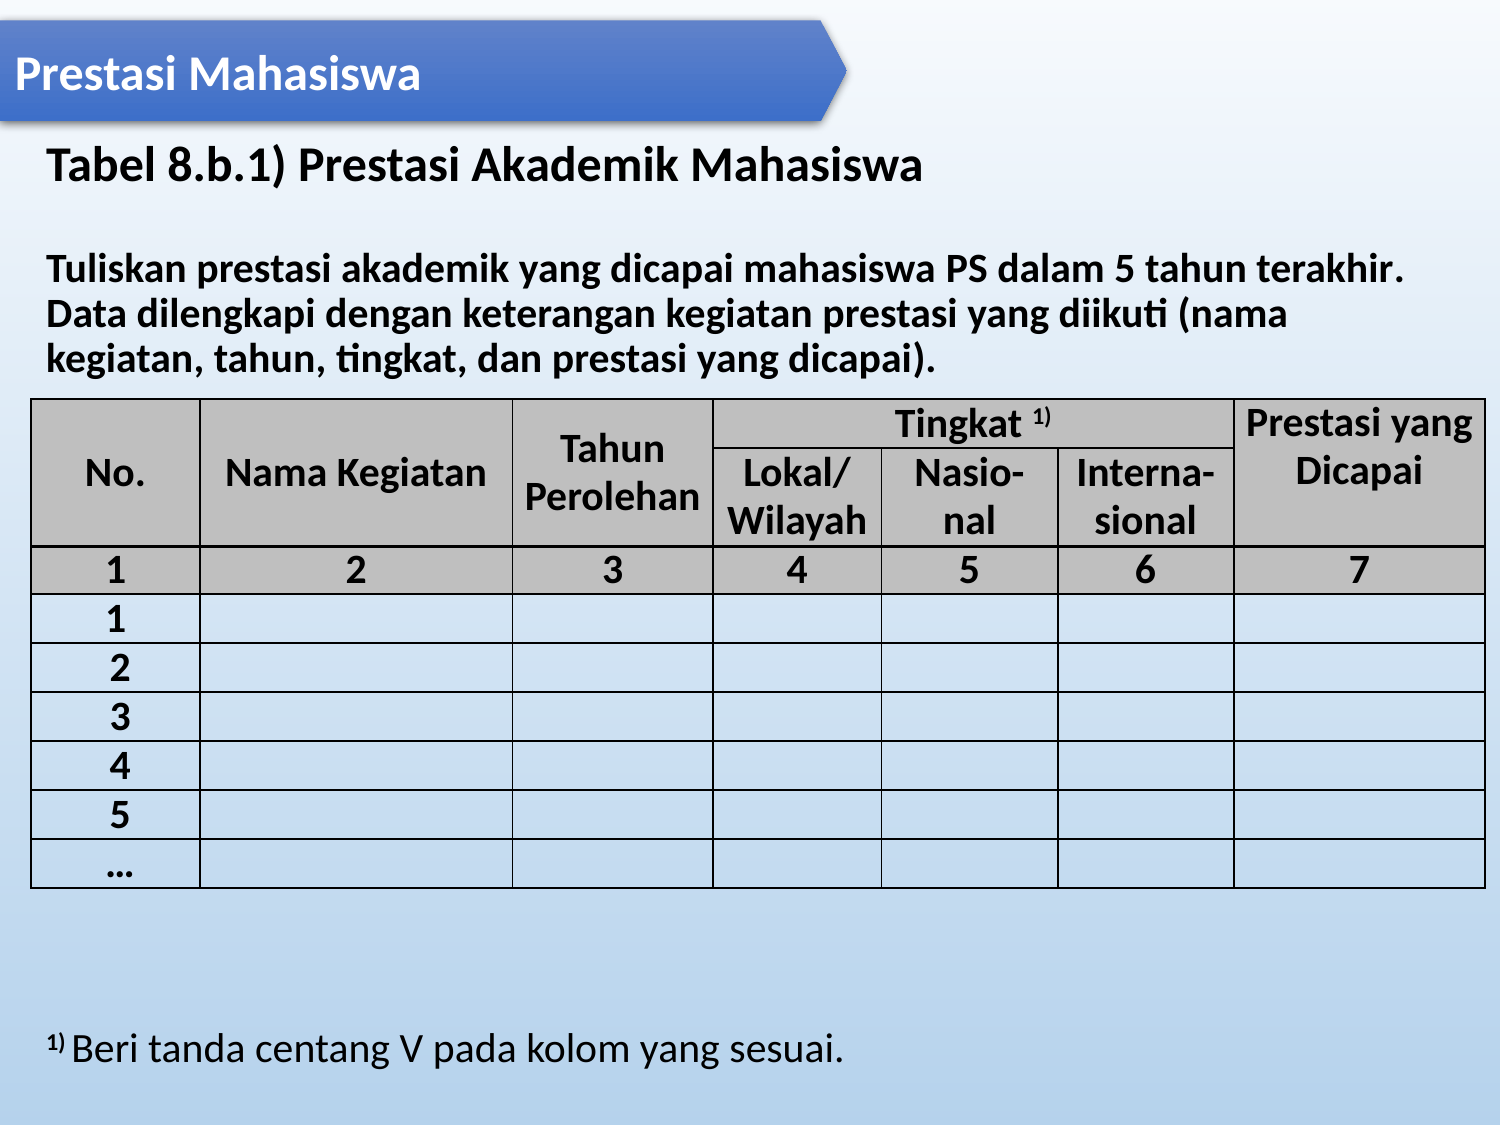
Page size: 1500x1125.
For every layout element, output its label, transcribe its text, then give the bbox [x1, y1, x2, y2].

table_cell [714, 791, 881, 838]
table_cell [1059, 840, 1233, 887]
table_cell [201, 791, 512, 838]
table_cell Lokal/Wilayah [714, 449, 881, 545]
table_cell [882, 742, 1057, 789]
table_cell [513, 595, 712, 642]
table_cell [882, 644, 1057, 691]
table_cell [513, 791, 712, 838]
table_cell 1 [32, 595, 199, 642]
table_cell [201, 644, 512, 691]
table_cell 1 [32, 548, 199, 593]
table_cell [882, 791, 1057, 838]
table_cell [882, 693, 1057, 740]
table_cell [714, 693, 881, 740]
table_cell [1235, 644, 1484, 691]
table_cell [513, 742, 712, 789]
title Tabel 8.b.1) Prestasi Akademik Mahasiswa Tuliskan prestasi akademik yang dicapai mahasiswa PS dalam 5 tahun terakhir. Data dilengkapi dengan keterangan kegiatan prestasi yang diikuti (nama kegiatan, tahun, tingkat, dan prestasi yang dicapai). [31, 142, 1460, 378]
table_cell [201, 742, 512, 789]
table_cell 2 [201, 548, 512, 593]
table_cell 3 [32, 693, 199, 740]
table_cell 7 [1235, 548, 1484, 593]
table_cell [201, 595, 512, 642]
table_header Nama Kegiatan [201, 400, 512, 545]
table_cell [714, 840, 881, 887]
table_cell [1235, 840, 1484, 887]
table_cell [1235, 742, 1484, 789]
table_cell [1235, 693, 1484, 740]
table_cell 3 [513, 548, 712, 593]
table_cell [1059, 693, 1233, 740]
table_cell 6 [1059, 548, 1233, 593]
table_cell [714, 742, 881, 789]
table_cell Nasio-nal [882, 449, 1057, 545]
table_cell [513, 644, 712, 691]
table_cell [714, 644, 881, 691]
table_cell 5 [882, 548, 1057, 593]
table_cell 5 [32, 791, 199, 838]
table_cell [513, 693, 712, 740]
table_cell [1059, 791, 1233, 838]
table_cell [882, 840, 1057, 887]
table_cell … [32, 840, 199, 887]
table_cell 4 [714, 548, 881, 593]
table_cell [882, 595, 1057, 642]
table_cell 4 [32, 742, 199, 789]
table_cell 2 [32, 644, 199, 691]
table_cell [201, 693, 512, 740]
text_box Prestasi Mahasiswa [0, 20, 847, 122]
table_cell [1059, 742, 1233, 789]
table_cell [201, 840, 512, 887]
table_header No. [32, 400, 199, 545]
table_cell [1059, 595, 1233, 642]
table_header Tahun Perolehan [513, 400, 712, 545]
text_box 1) Beri tanda centang V pada kolom yang sesuai. [31, 1006, 1096, 1079]
table_cell [513, 840, 712, 887]
table_header Prestasi yang Dicapai [1235, 400, 1484, 545]
table_cell [1235, 595, 1484, 642]
table_cell Interna-sional [1059, 449, 1233, 545]
table_cell [1059, 644, 1233, 691]
table_cell [714, 595, 881, 642]
table_header Tingkat 1) [714, 400, 1233, 447]
table_cell [1235, 791, 1484, 838]
